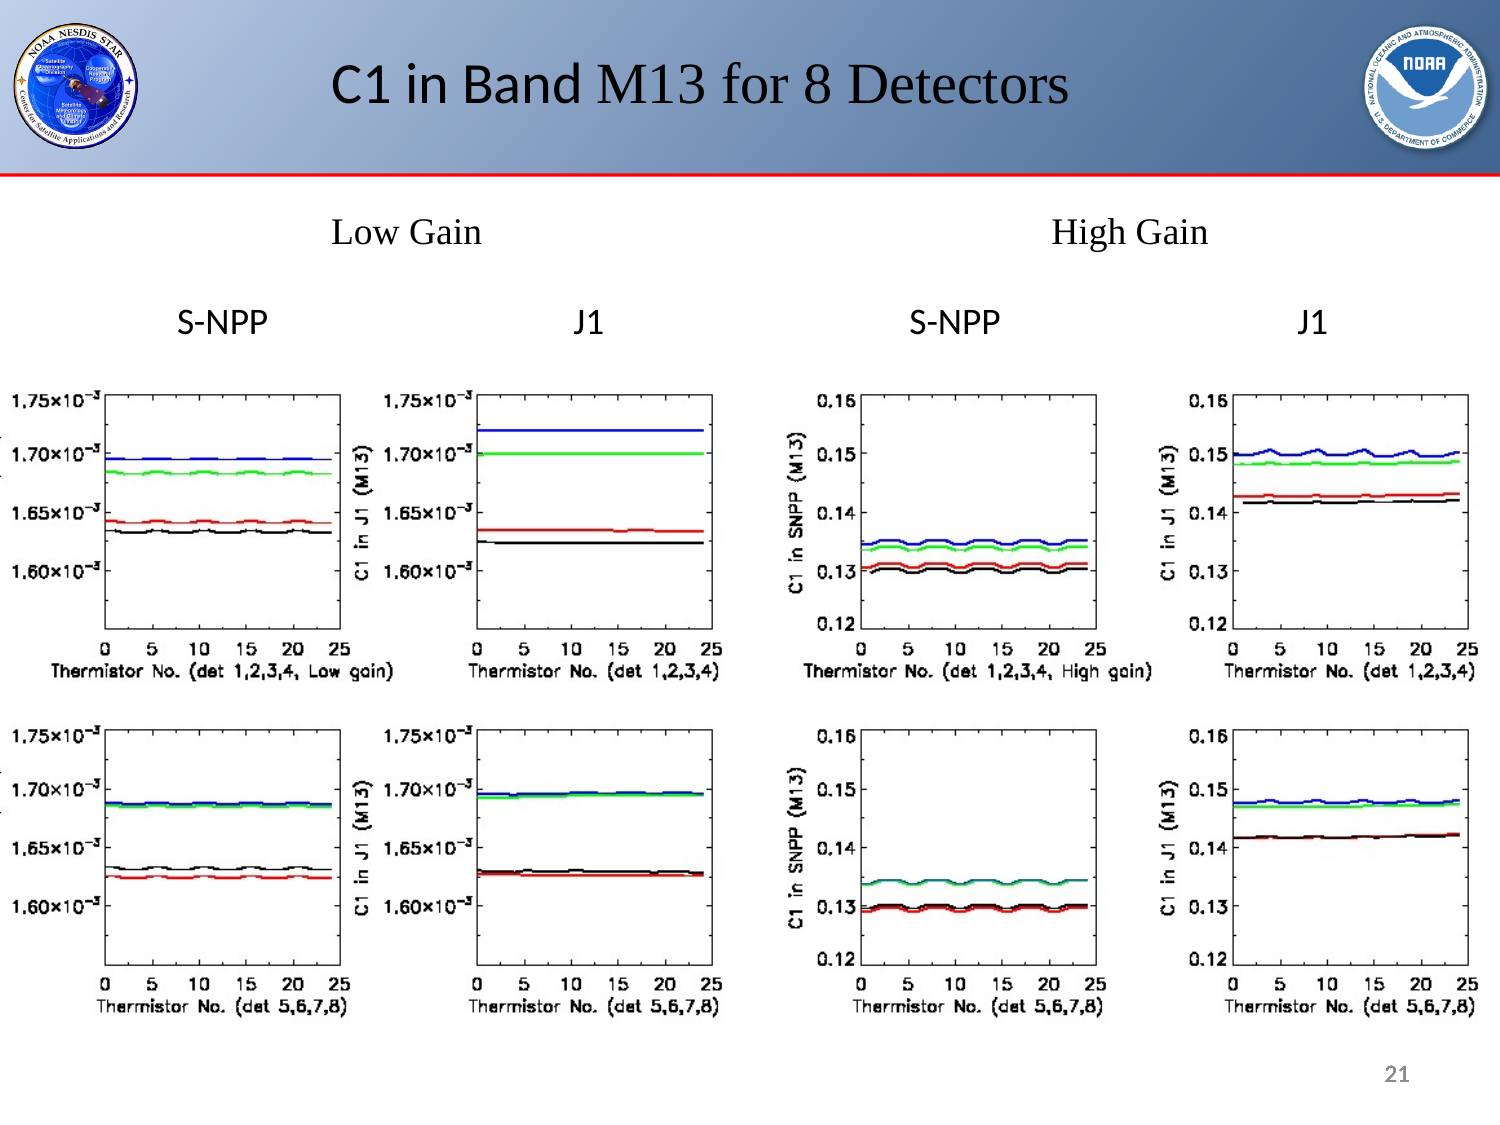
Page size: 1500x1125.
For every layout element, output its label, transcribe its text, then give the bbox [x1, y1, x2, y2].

text_box Low Gain High Gain S-NPP J1 S-NPP J1 [145, 199, 1434, 350]
picture [755, 362, 1500, 1032]
picture [0, 362, 745, 1032]
text_box 21 [1074, 1042, 1425, 1103]
picture [12, 23, 138, 150]
picture [1362, 24, 1488, 150]
text_box C1 in Band M13 for 8 Detectors [316, 37, 1086, 123]
